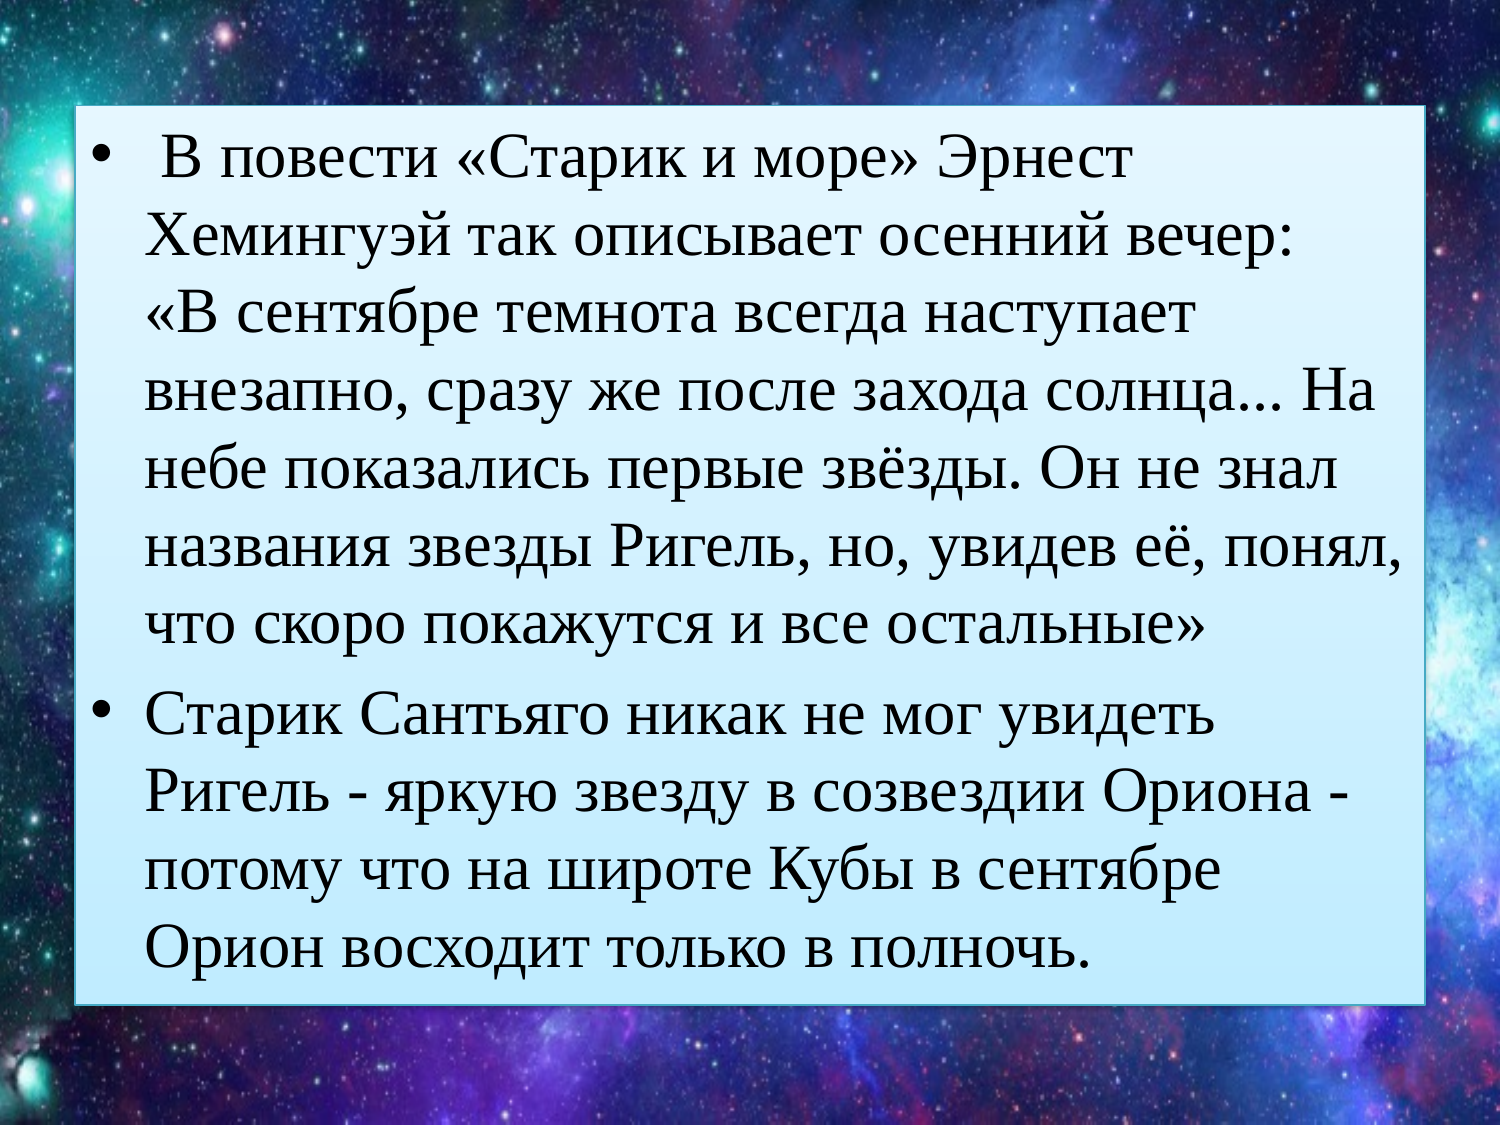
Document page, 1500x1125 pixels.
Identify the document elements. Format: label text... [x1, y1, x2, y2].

picture [0, 0, 1500, 1125]
list В повести «Старик и море» Эрнест Хемингуэй так описывает осенний вечер: «В сентябре темнота всегда наступает внезапно, сразу же после захода солнца... На небе показались первые звёзды. Он не знал названия звезды Ригель, но, увидев её, понял, что скоро покажутся и все остальные» Старик Сантьяго никак не мог увидеть Ригель - яркую звезду в созвездии Ориона - потому что на широте Кубы в сентябре Орион восходит только в полночь. [74, 105, 1426, 1006]
